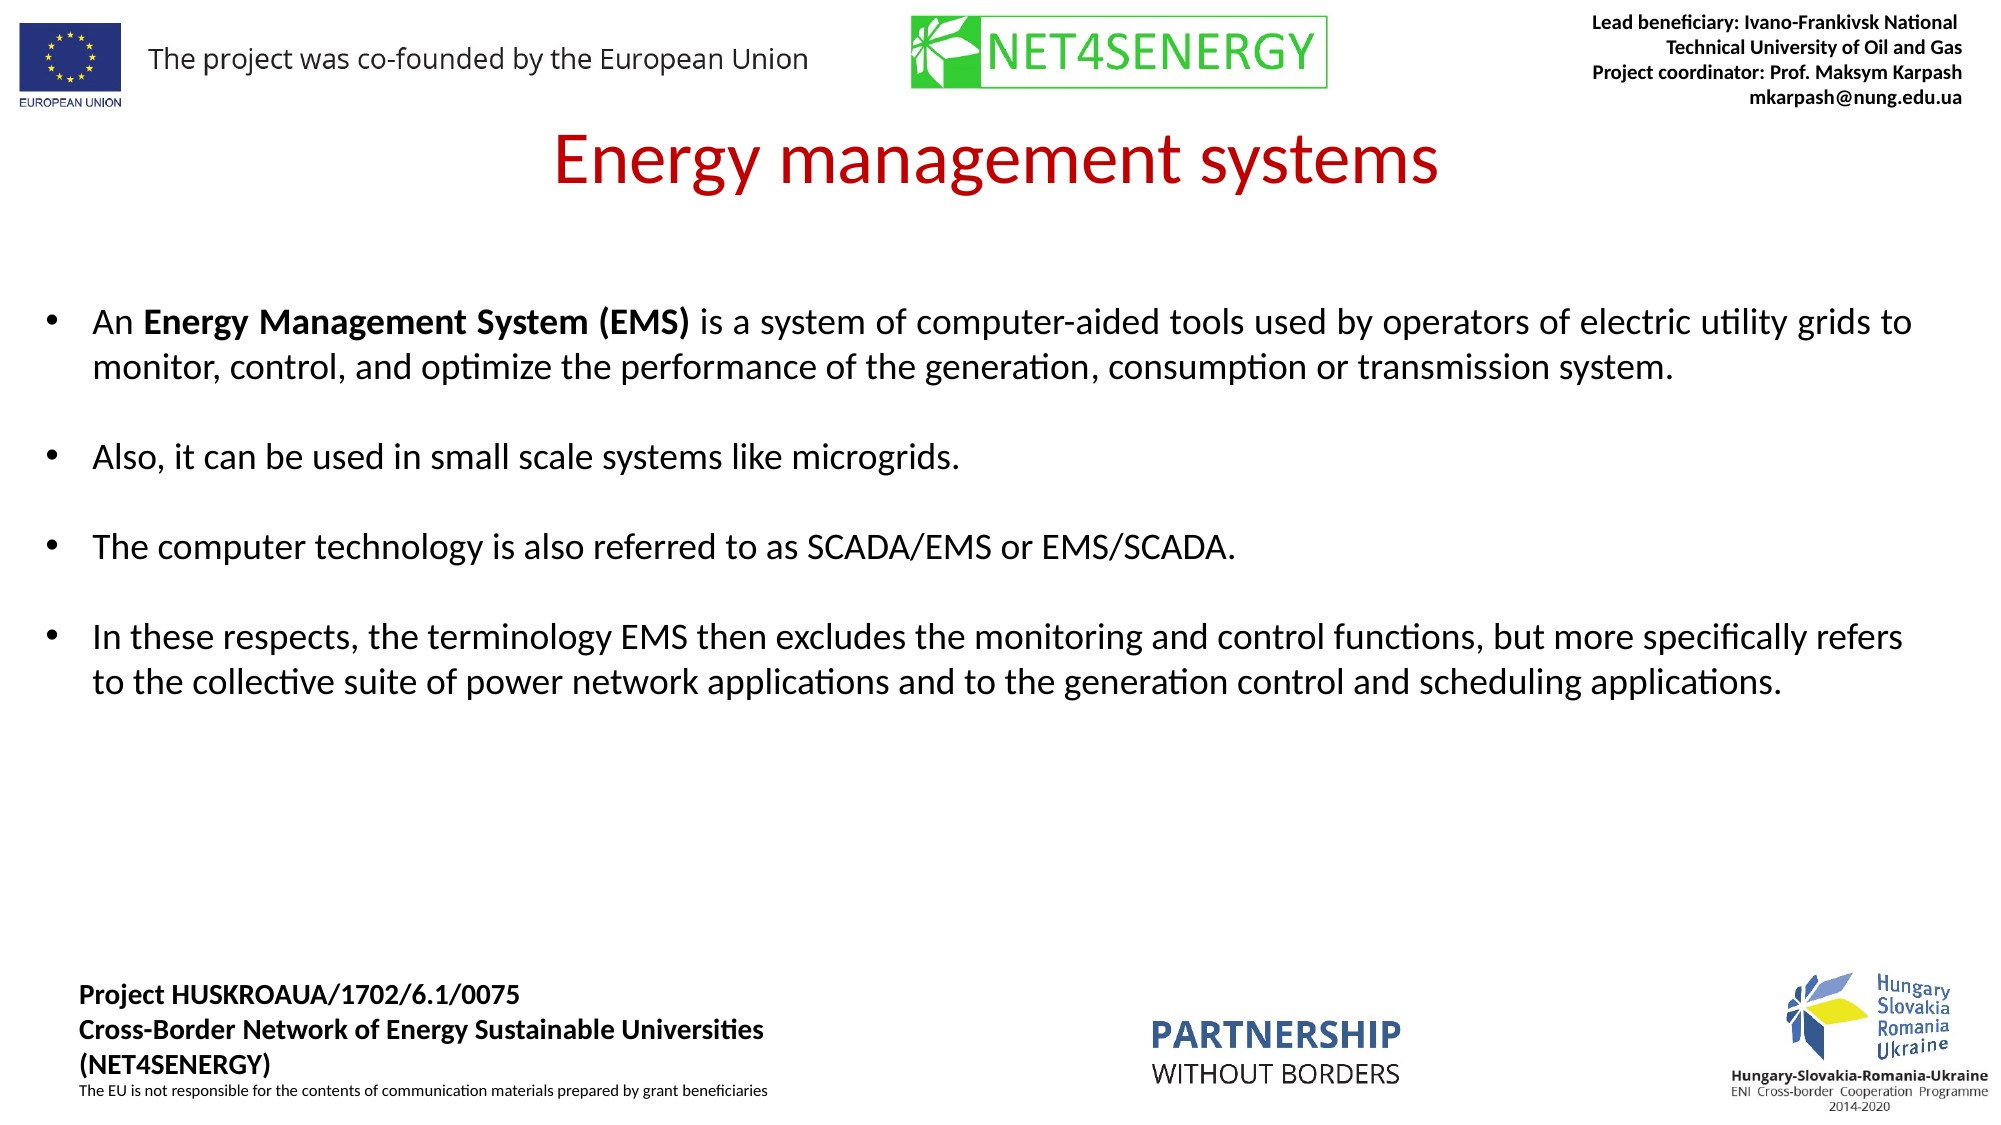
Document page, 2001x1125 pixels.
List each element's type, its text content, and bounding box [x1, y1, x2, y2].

picture [7, 9, 822, 118]
picture [1717, 967, 2000, 1125]
text_box An Energy Management System (EMS) is a system of computer-aided tools used by operators of electric utility grids to monitor, control, and optimize the performance of the generation, consumption or transmission system. Also, it can be used in small scale systems like microgrids. The computer technology is also referred to as SCADA/EMS or EMS/SCADA. In these respects, the terminology EMS then excludes the monitoring and control functions, but more specifically refers to the collective suite of power network applications and to the generation control and scheduling applications. [30, 289, 1929, 755]
picture [911, 1, 1343, 100]
text_box Energy management systems [538, 100, 1476, 206]
picture [1146, 1011, 1404, 1090]
